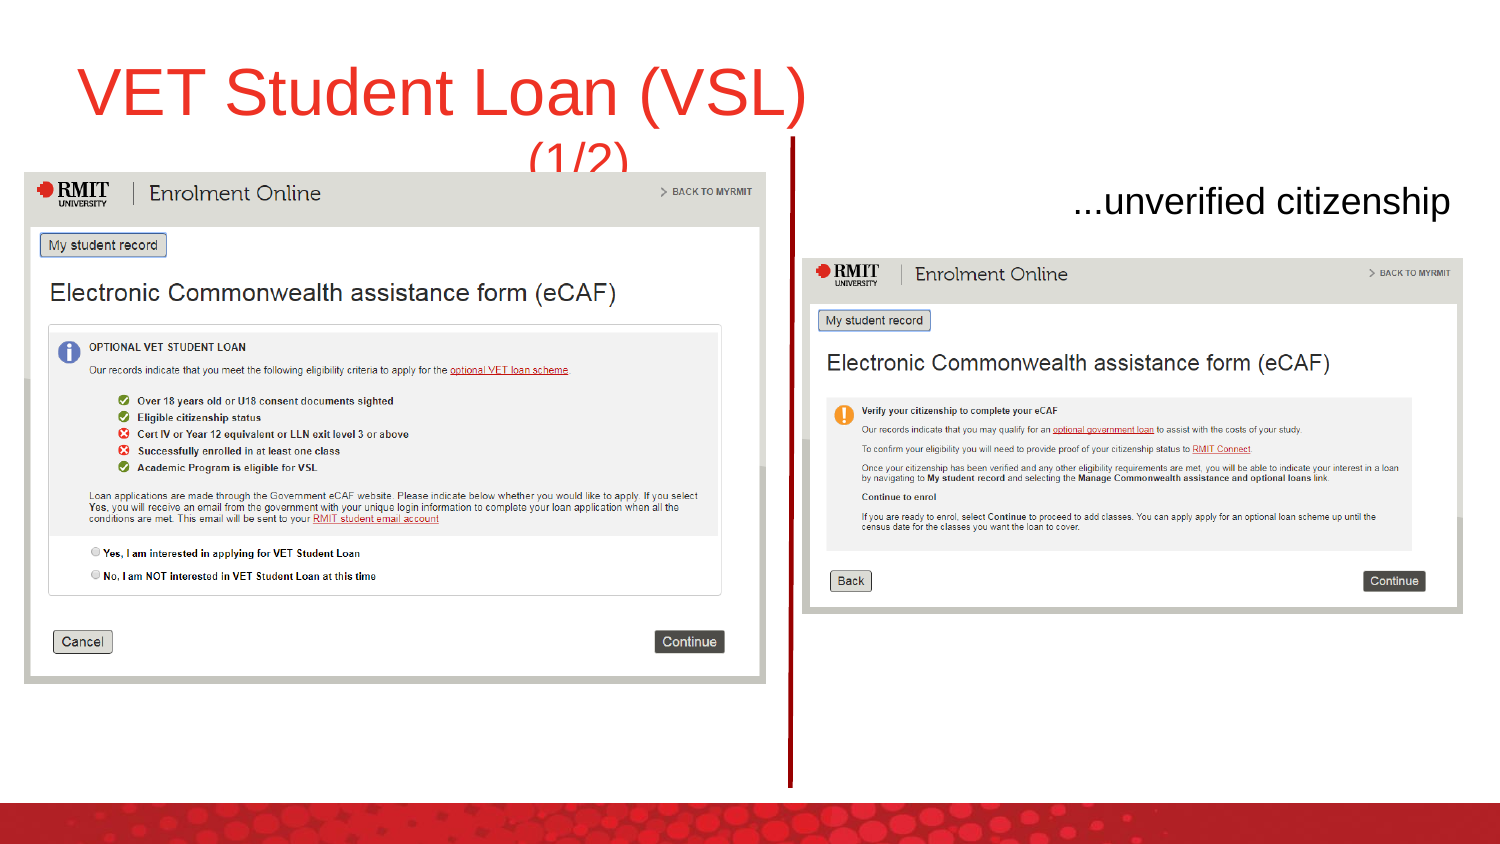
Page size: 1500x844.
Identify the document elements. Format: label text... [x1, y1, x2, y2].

list ...unverified citizenship [1057, 162, 1473, 261]
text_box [790, 136, 794, 789]
title VET Student Loan (VSL) (1/2) [62, 33, 1413, 148]
picture [0, 803, 1500, 844]
picture [24, 172, 766, 685]
picture [802, 258, 1463, 614]
